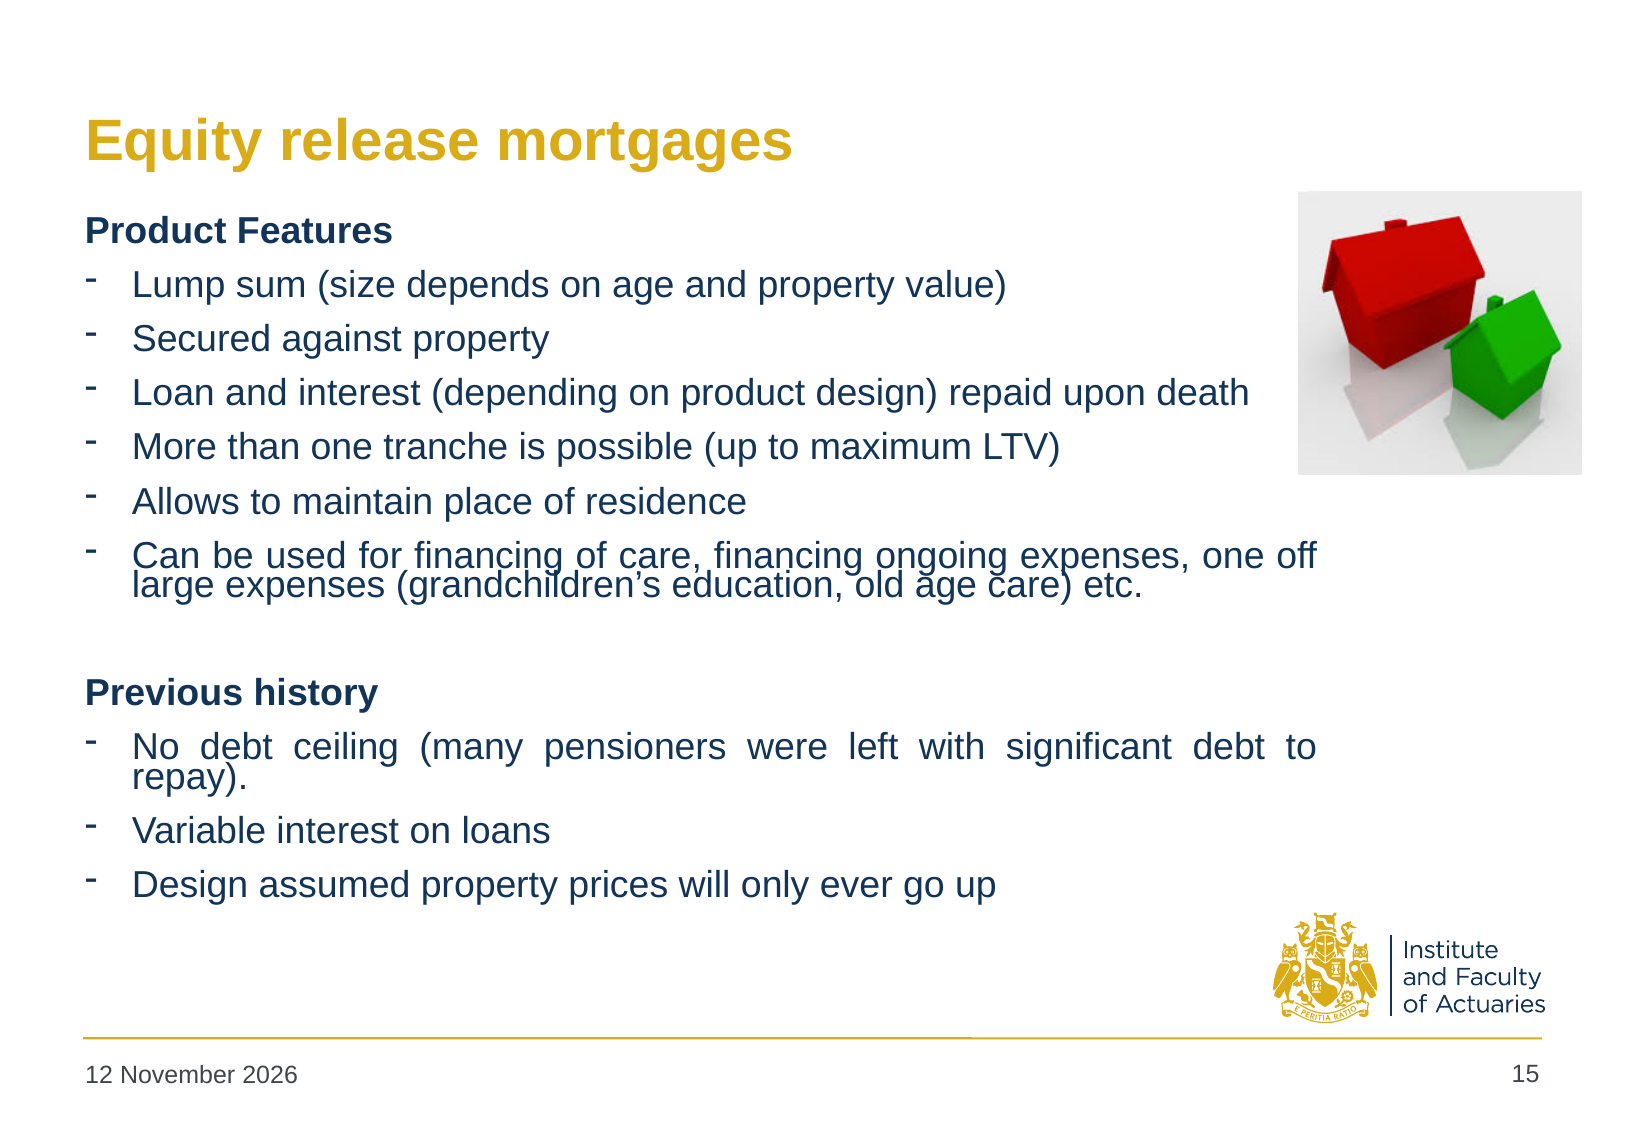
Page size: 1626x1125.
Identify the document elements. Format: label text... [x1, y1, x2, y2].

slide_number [70, 1051, 429, 1106]
text_box Product Features Lump sum (size depends on age and property value) Secured against property Loan and interest (depending on product design) repaid upon death More than one tranche is possible (up to maximum LTV) Allows to maintain place of residence Can be used for financing of care, financing ongoing expenses, one off large expenses (grandchildren’s education, old age care) etc. Previous history No debt ceiling (many pensioners were left with significant debt to repay). Variable interest on loans Design assumed property prices will only ever go up [70, 214, 1333, 1021]
slide_number 15 [1439, 1050, 1555, 1106]
picture [1297, 191, 1582, 475]
title Equity release mortgages [70, 66, 1544, 209]
